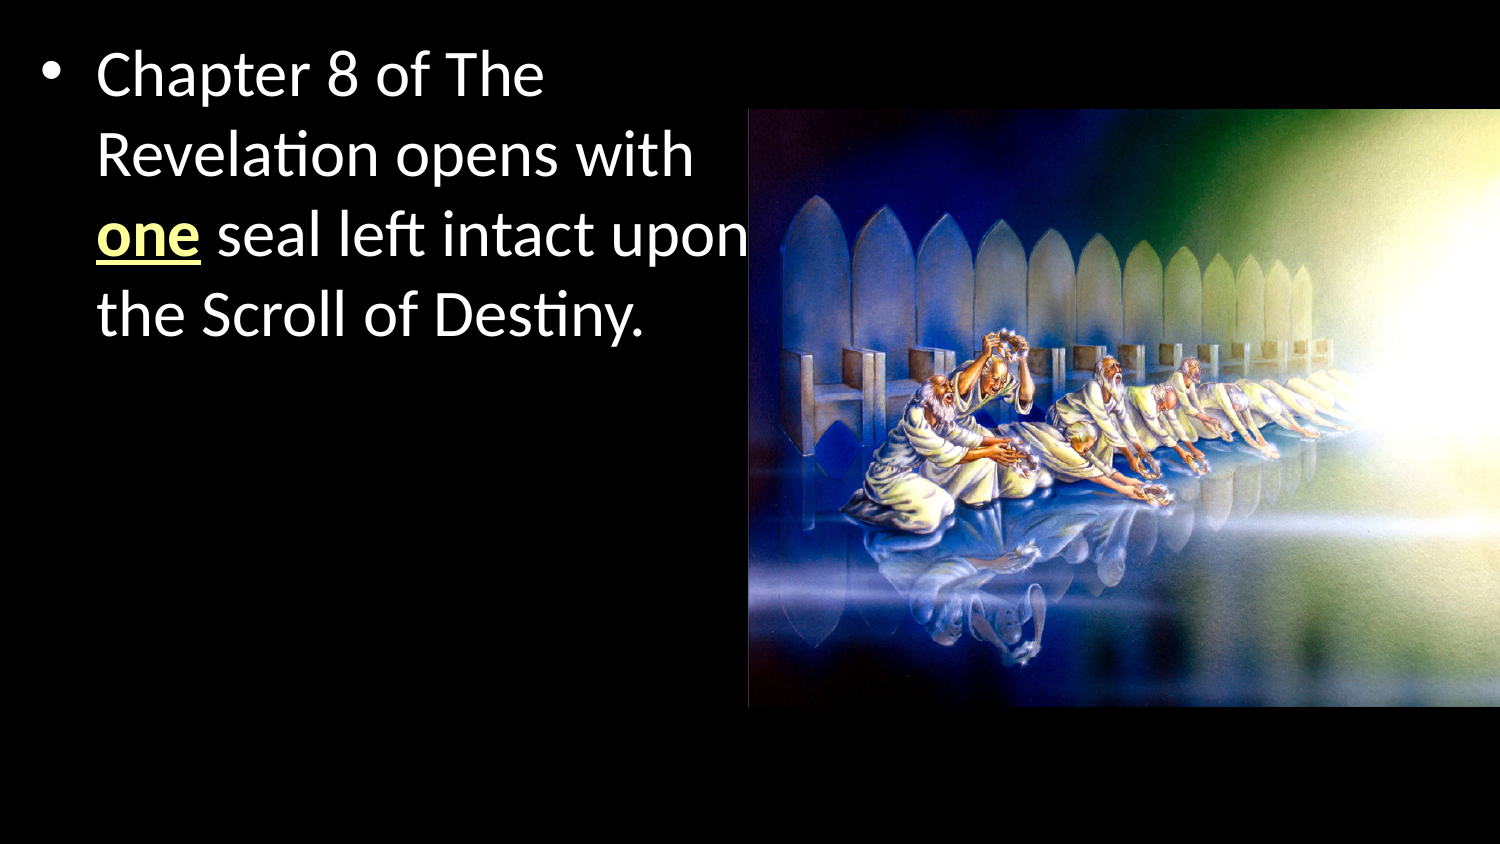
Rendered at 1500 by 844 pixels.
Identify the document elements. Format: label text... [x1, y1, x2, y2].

text_box Chapter 8 of The Revelation opens with one seal left intact upon the Scroll of Destiny. [24, 21, 786, 844]
picture [748, 109, 1500, 707]
